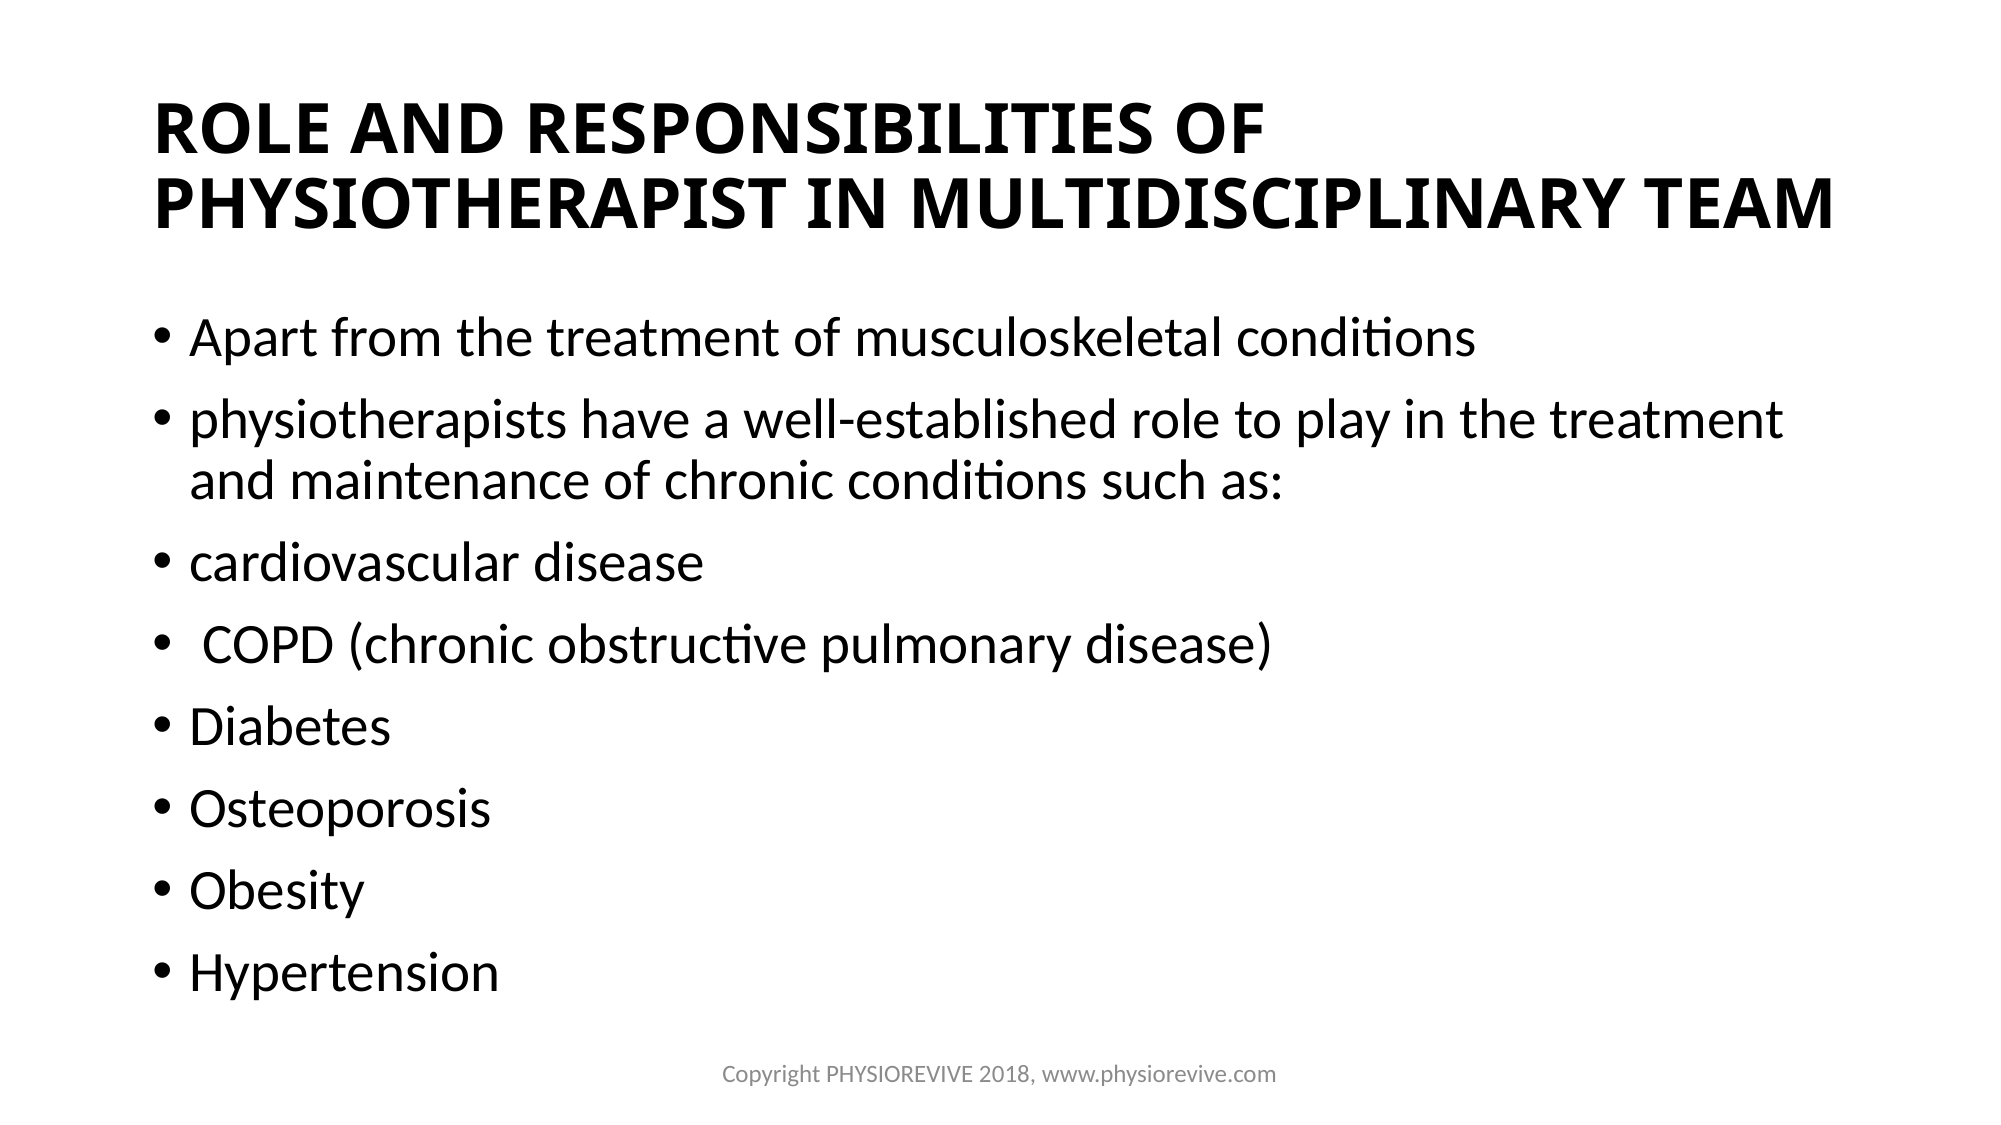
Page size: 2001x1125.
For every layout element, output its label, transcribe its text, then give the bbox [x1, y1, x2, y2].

list Apart from the treatment of musculoskeletal conditions physiotherapists have a well-established role to play in the treatment and maintenance of chronic conditions such as: cardiovascular disease COPD (chronic obstructive pulmonary disease) Diabetes Osteoporosis Obesity Hypertension [137, 299, 1863, 1014]
title ROLE AND RESPONSIBILITIES OF PHYSIOTHERAPIST IN MULTIDISCIPLINARY TEAM [137, 59, 1863, 278]
footer Copyright PHYSIOREVIVE 2018, www.physiorevive.com [662, 1042, 1338, 1103]
